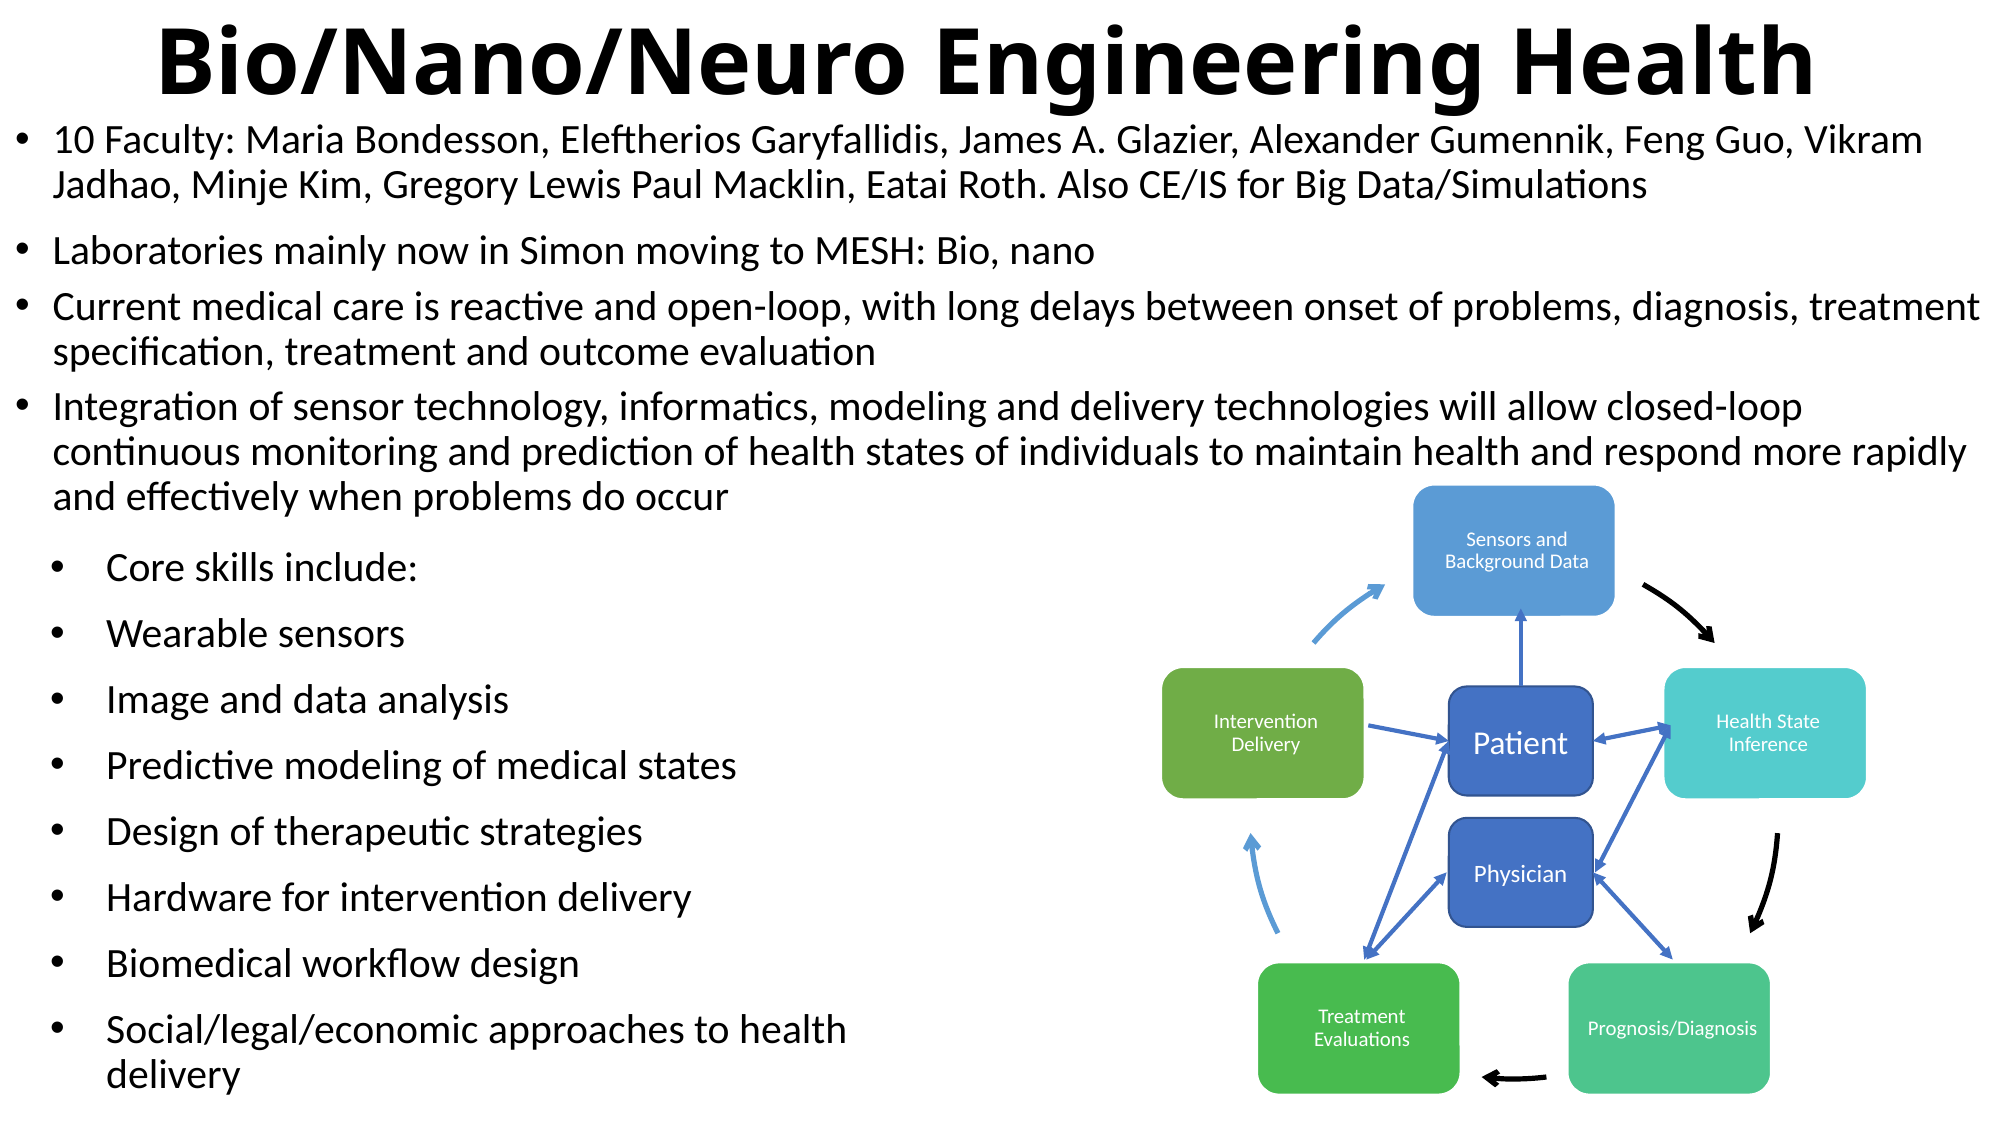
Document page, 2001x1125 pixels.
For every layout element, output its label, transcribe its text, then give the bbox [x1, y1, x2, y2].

text_box Core skills include: Wearable sensors Image and data analysis Predictive modeling of medical states Design of therapeutic strategies Hardware for intervention delivery Biomedical workflow design Social/legal/economic approaches to health delivery [34, 538, 962, 1125]
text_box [1594, 725, 1671, 872]
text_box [1592, 872, 1673, 960]
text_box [1149, 484, 1879, 1104]
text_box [1368, 725, 1449, 741]
title Bio/Nano/Neuro Engineering Health [139, 3, 1865, 110]
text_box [1364, 740, 1449, 960]
list 10 Faculty: Maria Bondesson, Eleftherios Garyfallidis, James A. Glazier, Alexander Gumennik, Feng Guo, Vikram Jadhao, Minje Kim, Gregory Lewis Paul Macklin, Eatai Roth. Also CE/IS for Big Data/Simulations Laboratories mainly now in Simon moving to MESH: Bio, nano Current medical care is reactive and open-loop, with long delays between onset of problems, diagnosis, treatment specification, treatment and outcome evaluation Integration of sensor technology, informatics, modeling and delivery technologies will allow closed-loop continuous monitoring and prediction of health states of individuals to maintain health and respond more rapidly and effectively when problems do occur [0, 110, 2000, 413]
